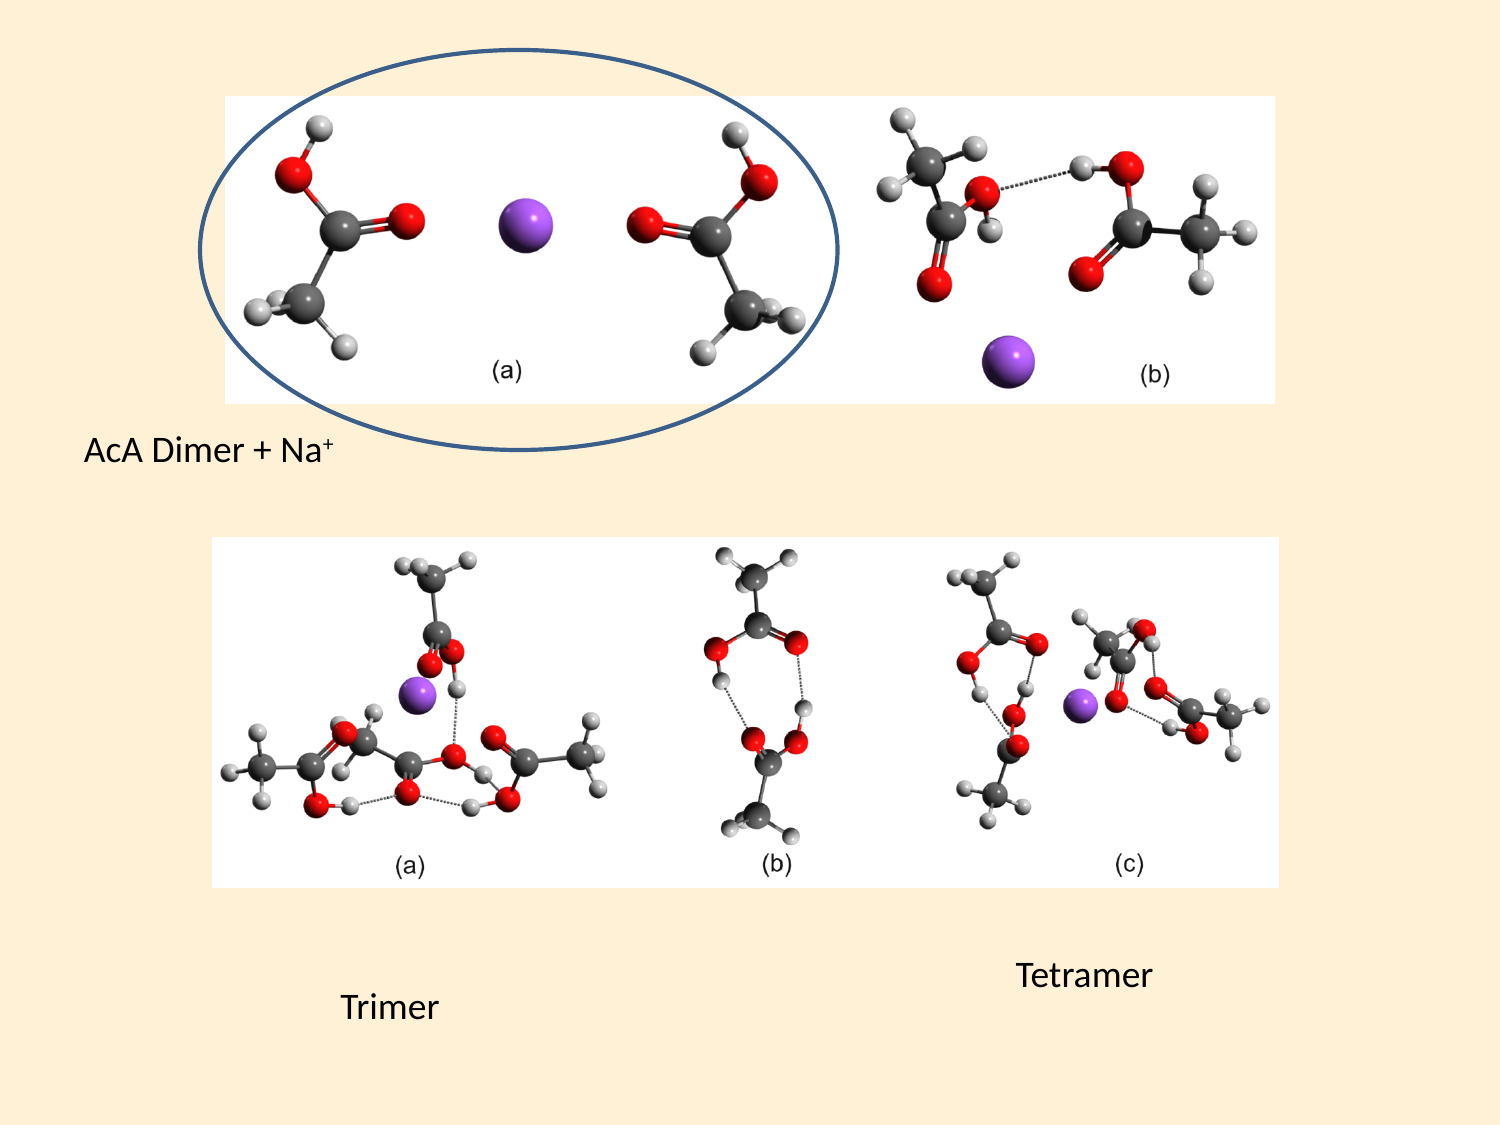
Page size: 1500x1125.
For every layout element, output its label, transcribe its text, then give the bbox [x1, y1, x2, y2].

text_box Trimer [325, 974, 455, 1035]
text_box [197, 177, 219, 323]
text_box AcA Dimer + Na+ [69, 417, 355, 478]
picture [224, 96, 1276, 405]
picture [211, 537, 1279, 888]
text_box Tetramer [1000, 943, 1169, 1003]
text_box [314, 47, 723, 94]
text_box [329, 413, 709, 453]
